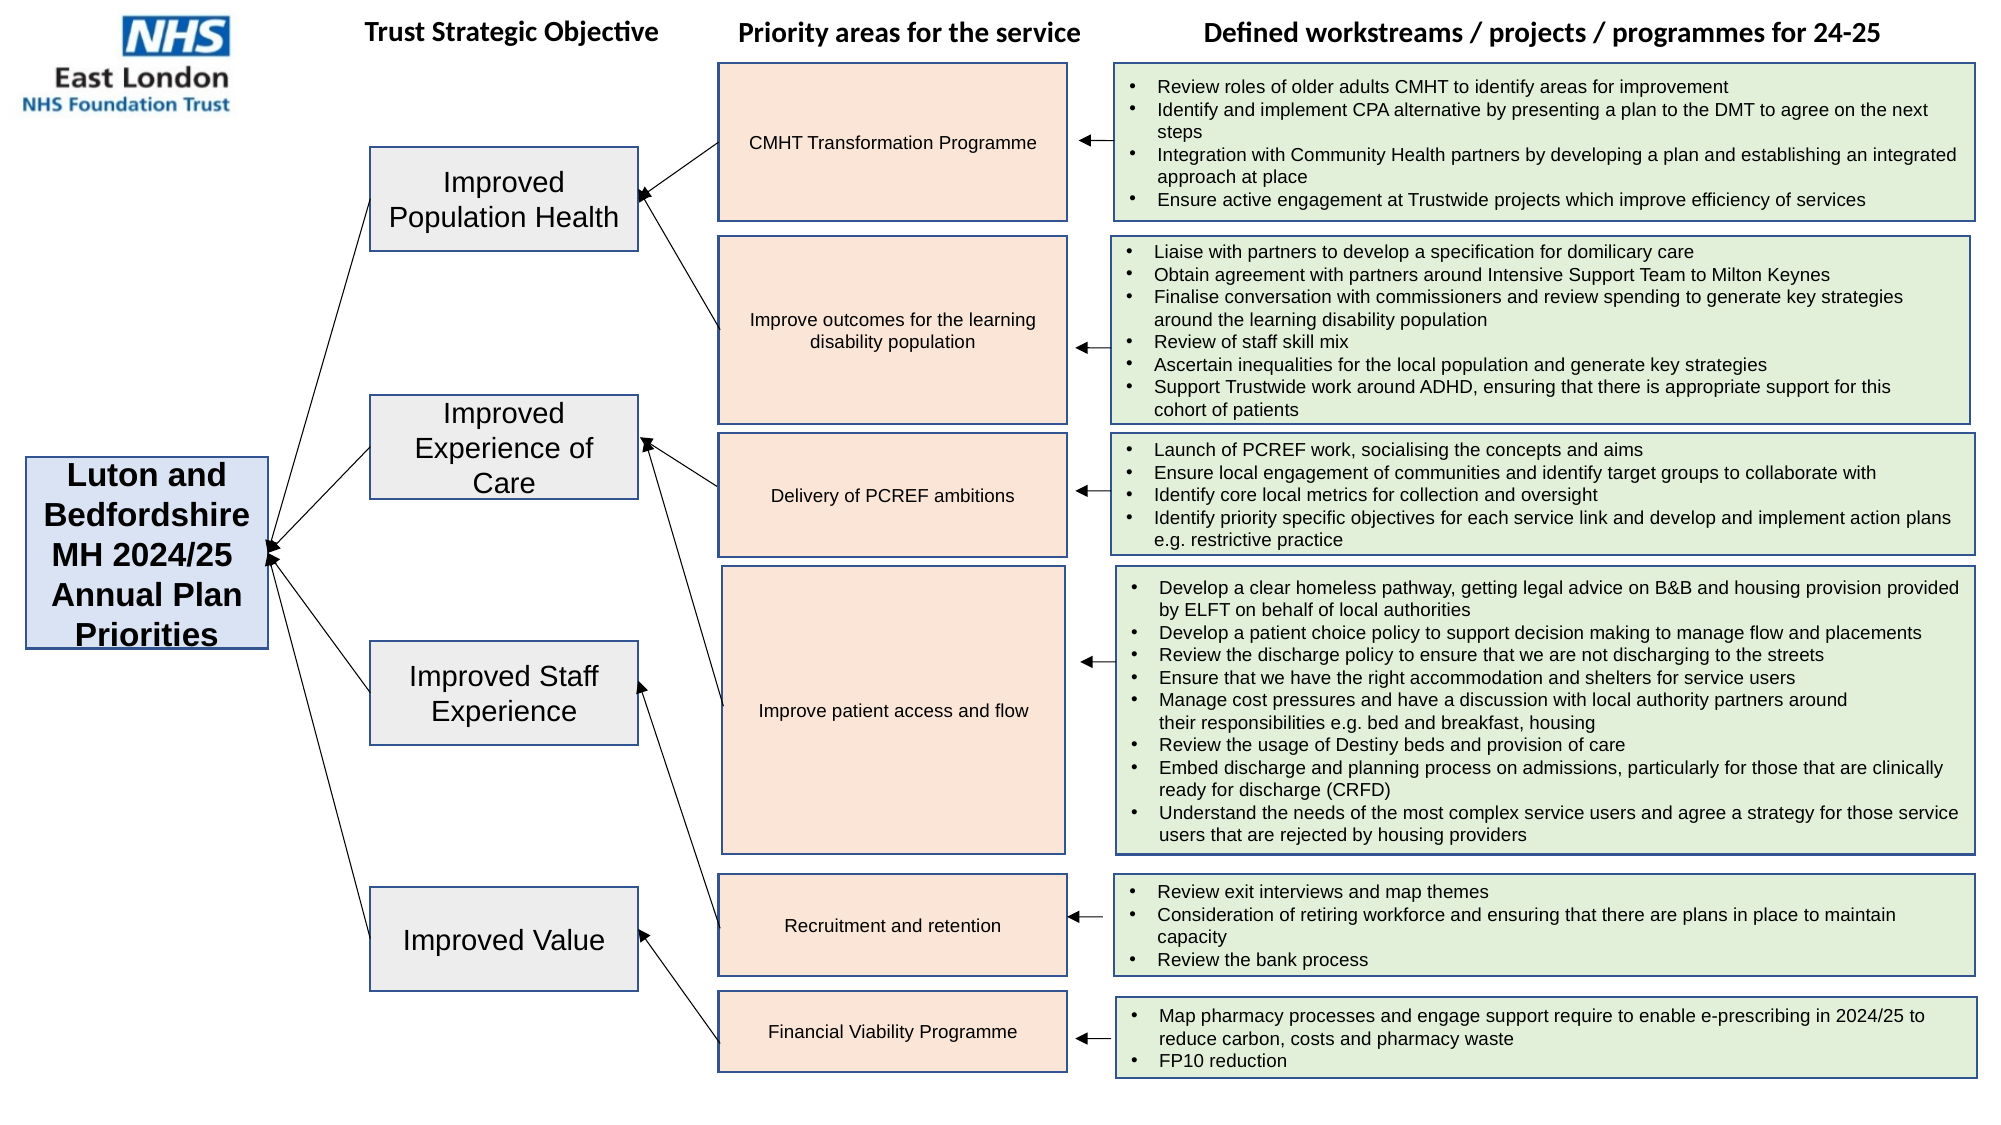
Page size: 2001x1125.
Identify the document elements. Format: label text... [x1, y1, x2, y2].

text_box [639, 437, 732, 496]
text_box Delivery of PCREF ambitions [717, 432, 1068, 558]
text_box Defined workstreams / projects / programmes for 24-25 [1168, 5, 1917, 56]
text_box Develop a clear homeless pathway, getting legal advice on B&B and housing provision provided by ELFT on behalf of local authorities Develop a patient choice policy to support decision making to manage flow and placements Review the discharge policy to ensure that we are not discharging to the streets Ensure that we have the right accommodation and shelters for service users Manage cost pressures and have a discussion with local authority partners around their responsibilities e.g. bed and breakfast, housing Review the usage of Destiny beds and provision of care Embed discharge and planning process on admissions, particularly for those that are clinically ready for discharge (CRFD) Understand the needs of the most complex service users and agree a strategy for those service users that are rejected by housing providers [1115, 565, 1976, 856]
text_box Improve patient access and flow [721, 565, 1066, 855]
text_box Map pharmacy processes and engage support require to enable e-prescribing in 2024/25 to reduce carbon, costs and pharmacy waste FP10 reduction [1115, 996, 1978, 1079]
text_box Launch of PCREF work, socialising the concepts and aims Ensure local engagement of communities and identify target groups to collaborate with Identify core local metrics for collection and oversight Identify priority specific objectives for each service link and develop and implement action plans e.g. restrictive practice [1110, 432, 1976, 556]
text_box Liaise with partners to develop a specification for domilicary care Obtain agreement with partners around Intensive Support Team to Milton Keynes Finalise conversation with commissioners and review spending to generate key strategies around the learning disability population Review of staff skill mix Ascertain inequalities for the local population and generate key strategies Support Trustwide work around ADHD, ensuring that there is appropriate support for this cohort of patients [1110, 235, 1971, 425]
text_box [638, 142, 719, 188]
text_box Review roles of older adults CMHT to identify areas for improvement Identify and implement CPA alternative by presenting a plan to the DMT to agree on the next steps Integration with Community Health partners by developing a plan and establishing an integrated approach at place Ensure active engagement at Trustwide projects which improve efficiency of services [1113, 62, 1976, 222]
text_box Improved Staff Experience [371, 640, 639, 746]
picture [7, 6, 238, 119]
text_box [638, 928, 721, 1044]
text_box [267, 552, 371, 939]
text_box Priority areas for the service [718, 5, 1102, 56]
text_box Review exit interviews and map themes Consideration of retiring workforce and ensuring that there are plans in place to maintain capacity Review the bank process [1113, 873, 1976, 977]
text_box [638, 188, 721, 330]
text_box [644, 438, 724, 707]
text_box Improved Experience of Care [371, 394, 639, 500]
text_box Improved Population Health [369, 146, 638, 252]
text_box Financial Viability Programme [717, 990, 1068, 1073]
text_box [638, 680, 721, 928]
text_box Luton and Bedfordshire MH 2024/25 Annual Plan Priorities [25, 456, 267, 650]
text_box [267, 198, 371, 446]
text_box Recruitment and retention [721, 873, 1068, 977]
text_box Improve outcomes for the learning disability population [717, 235, 1068, 425]
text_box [267, 446, 371, 552]
text_box CMHT Transformation Programme [717, 62, 1068, 222]
text_box Trust Strategic Objective [329, 4, 695, 55]
text_box Improved Value [369, 886, 638, 992]
